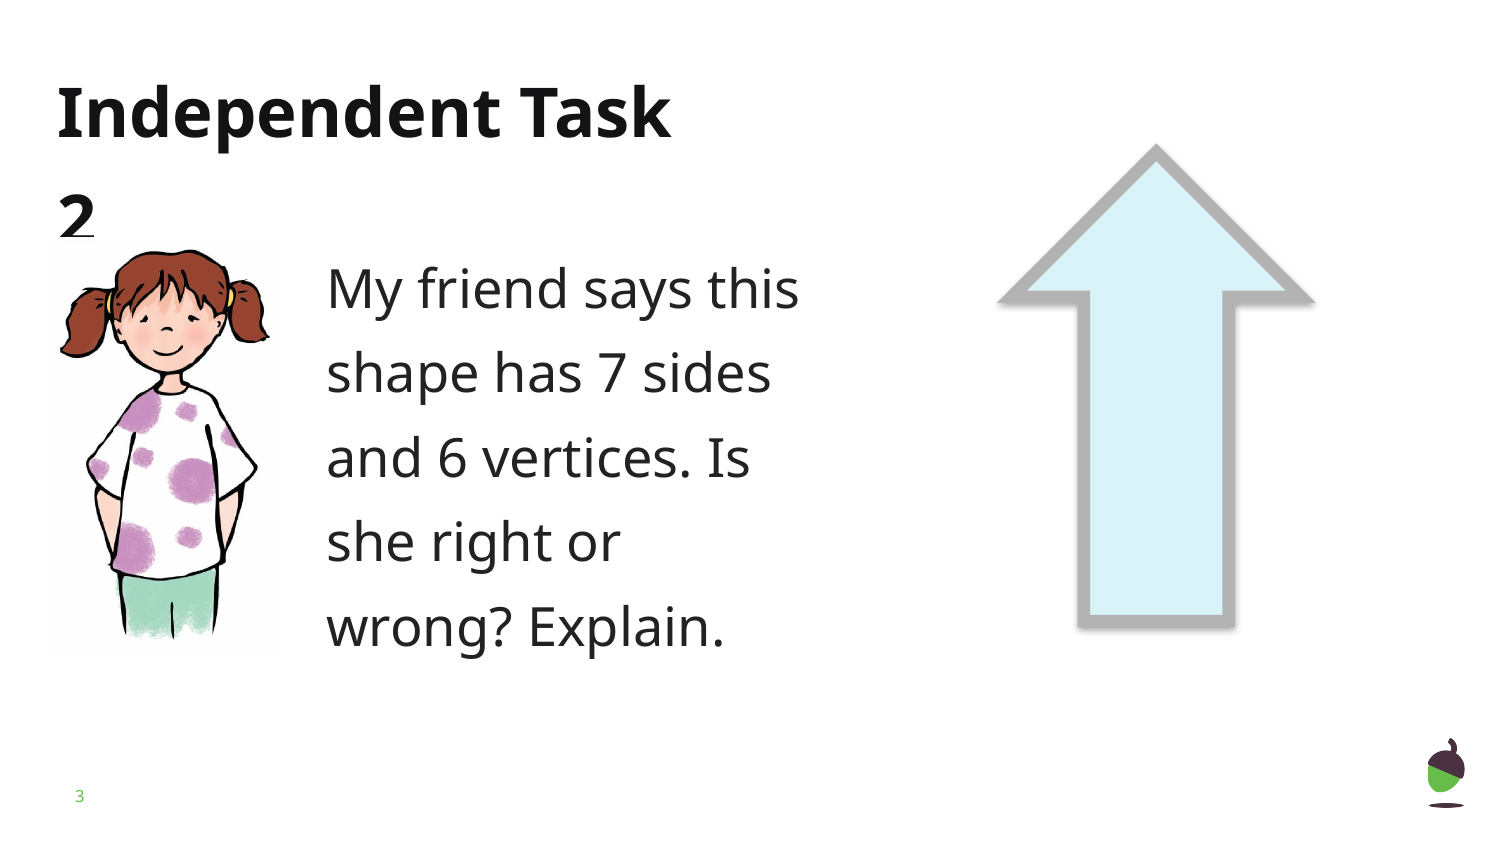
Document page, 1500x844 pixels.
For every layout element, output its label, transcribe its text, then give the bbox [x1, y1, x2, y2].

picture [46, 237, 283, 660]
text_box [1011, 152, 1301, 622]
text_box My friend says this shape has 7 sides and 6 vertices. Is she right or wrong? Explain. [315, 229, 816, 668]
slide_number ‹#› [75, 786, 194, 816]
picture [1427, 738, 1465, 808]
text_box Independent Task 2 [46, 38, 712, 154]
